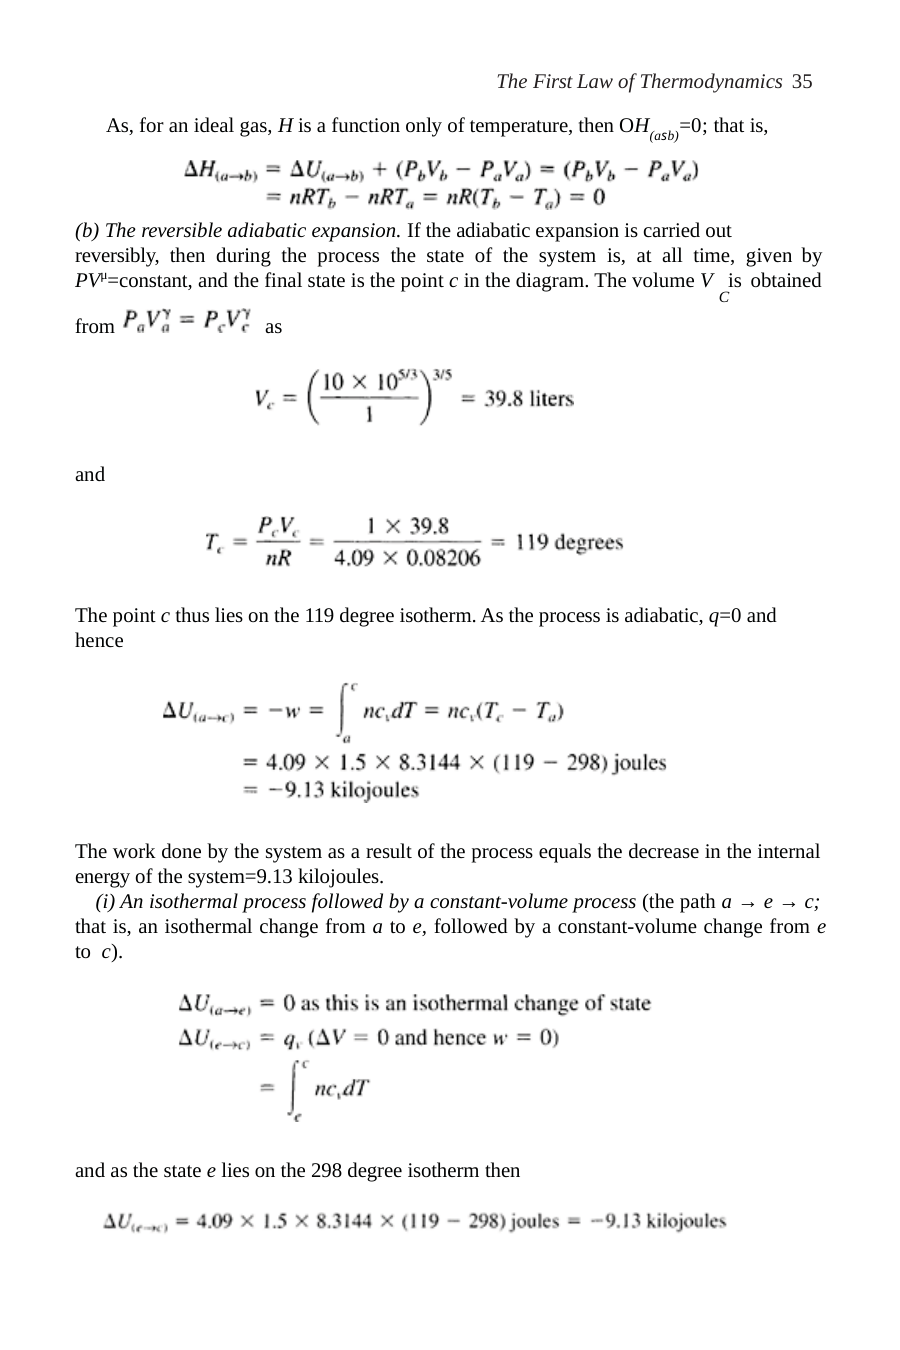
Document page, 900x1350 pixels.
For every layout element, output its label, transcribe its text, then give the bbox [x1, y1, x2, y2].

text_box (b) The reversible adiabatic expansion. If the adiabatic expansion is carried out reversibly, then during the process the state of the system is, at all time, given by PVμ=constant, and the final state is the point c in the diagram. The volume V is obtained C from as [66, 214, 834, 338]
text_box [255, 368, 574, 427]
text_box [162, 682, 667, 803]
text_box [184, 160, 699, 210]
text_box [178, 993, 653, 1122]
text_box [205, 516, 624, 568]
text_box [102, 1211, 728, 1235]
text_box and [72, 458, 108, 486]
text_box The First Law of Thermodynamics 35 As, for an ideal gas, H is a function only of temperature, then OH(asb)=0; that is, [99, 66, 832, 143]
text_box The point c thus lies on the 119 degree isotherm. As the process is adiabatic, q=0 and hence [72, 599, 828, 652]
text_box The work done by the system as a result of the process equals the decrease in the internal energy of the system=9.13 kilojoules. (i) An isothermal process followed by a constant-volume process (the path a → e → c; that is, an isothermal change from a to e, followed by a constant-volume change from e to c). [72, 835, 828, 963]
text_box and as the state e lies on the 298 degree isotherm then [72, 1154, 526, 1182]
